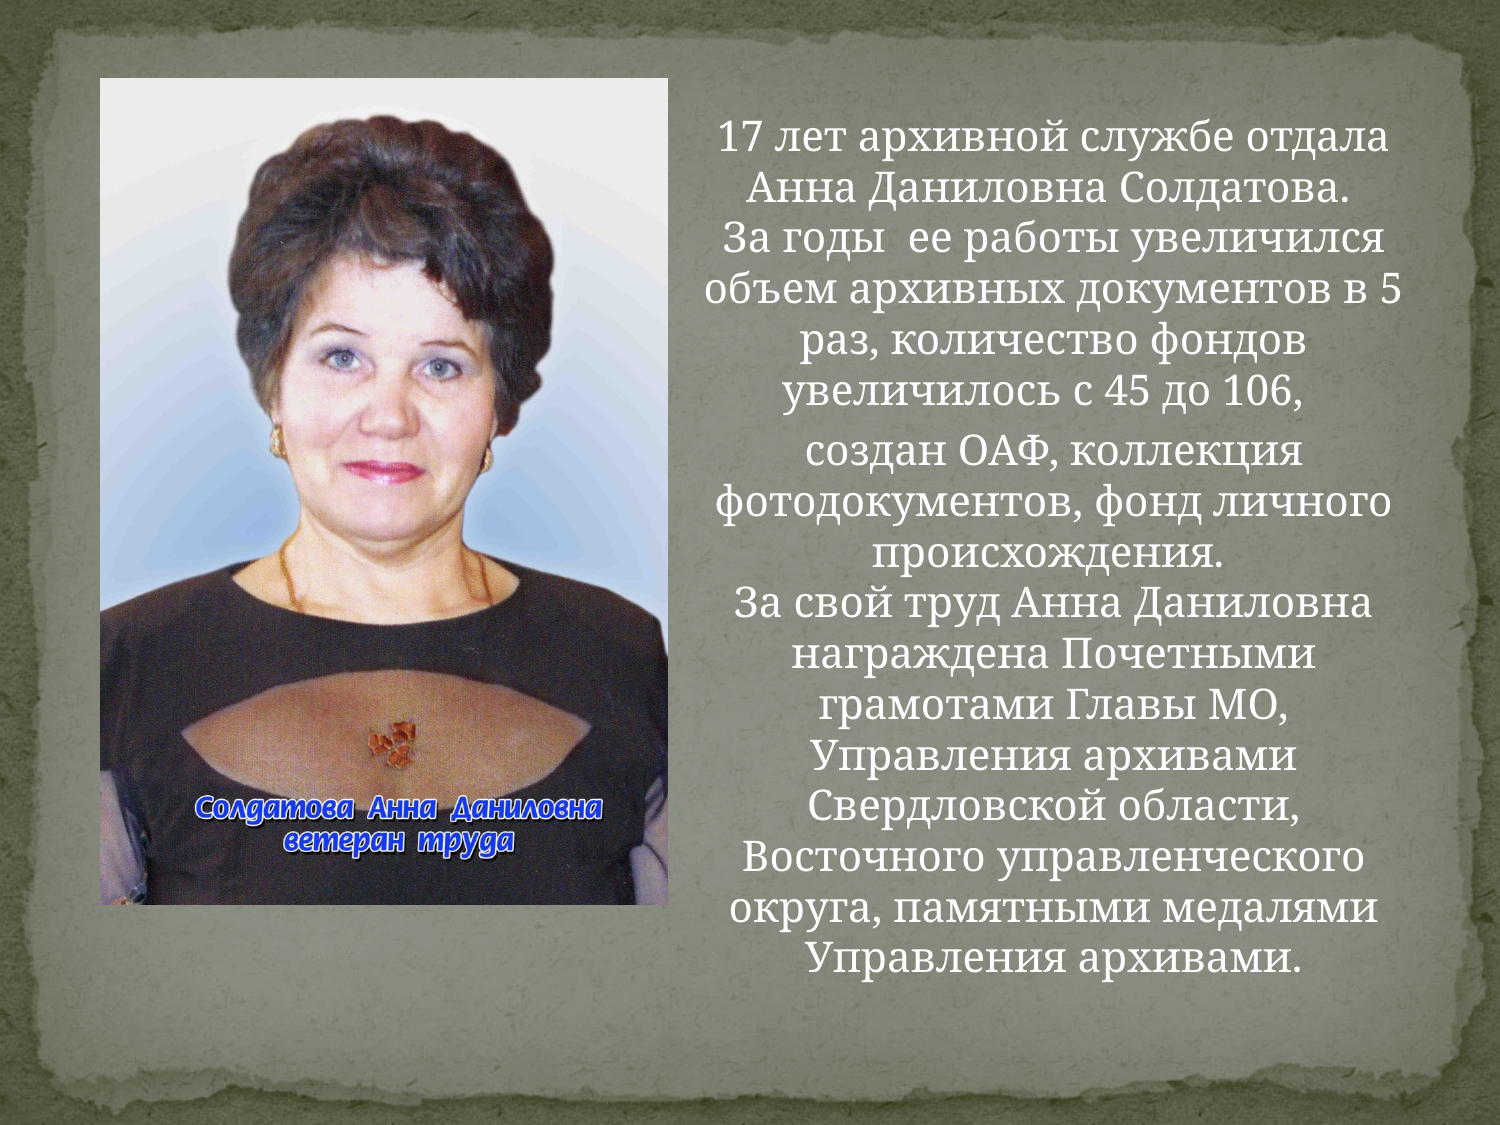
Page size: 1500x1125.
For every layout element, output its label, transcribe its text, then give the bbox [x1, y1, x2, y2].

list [103, 81, 667, 905]
list 17 лет архивной службе отдала Анна Даниловна Солдатова. За годы ее работы увеличился объем архивных документов в 5 раз, количество фондов увеличилось с 45 до 106, создан ОАФ, коллекция фотодокументов, фонд личного происхождения. За свой труд Анна Даниловна награждена Почетными грамотами Главы МО, Управления архивами Свердловской области, Восточного управленческого округа, памятными медалями Управления архивами. [679, 101, 1429, 1000]
